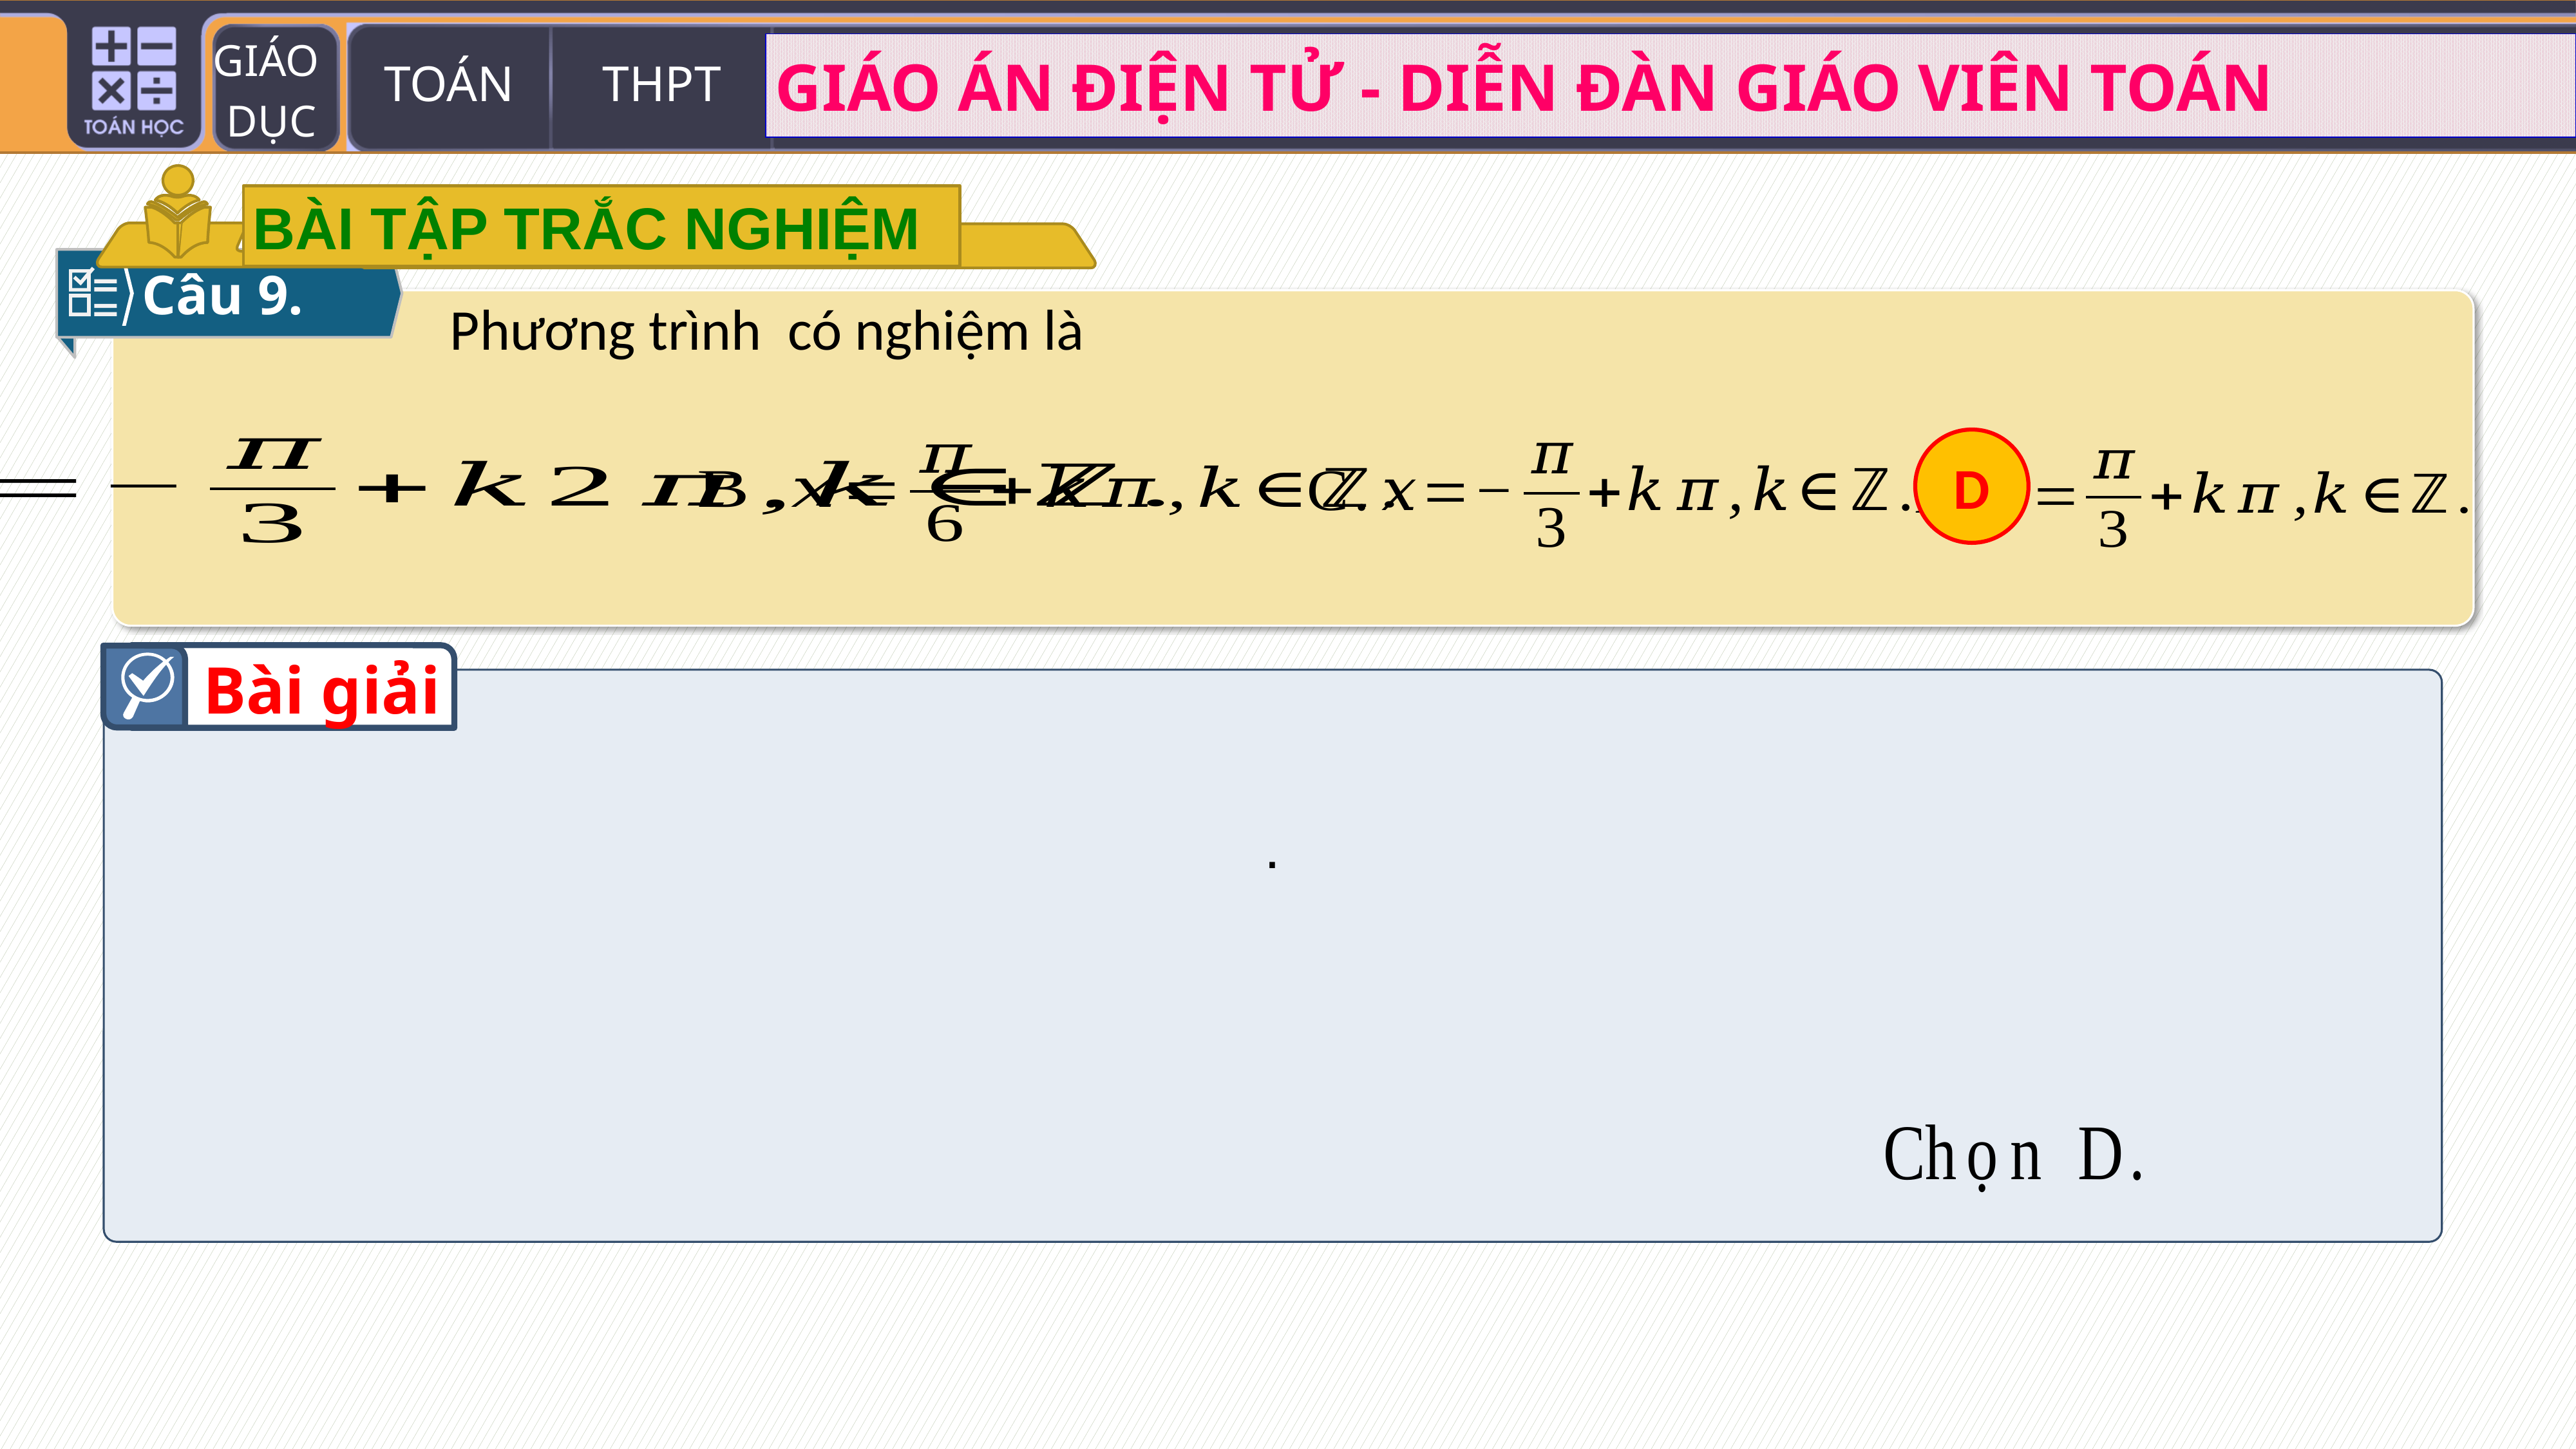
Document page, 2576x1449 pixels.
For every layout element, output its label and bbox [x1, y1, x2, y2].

text_box [56, 249, 2474, 626]
text_box [95, 165, 1097, 269]
text_box [103, 644, 2443, 1242]
